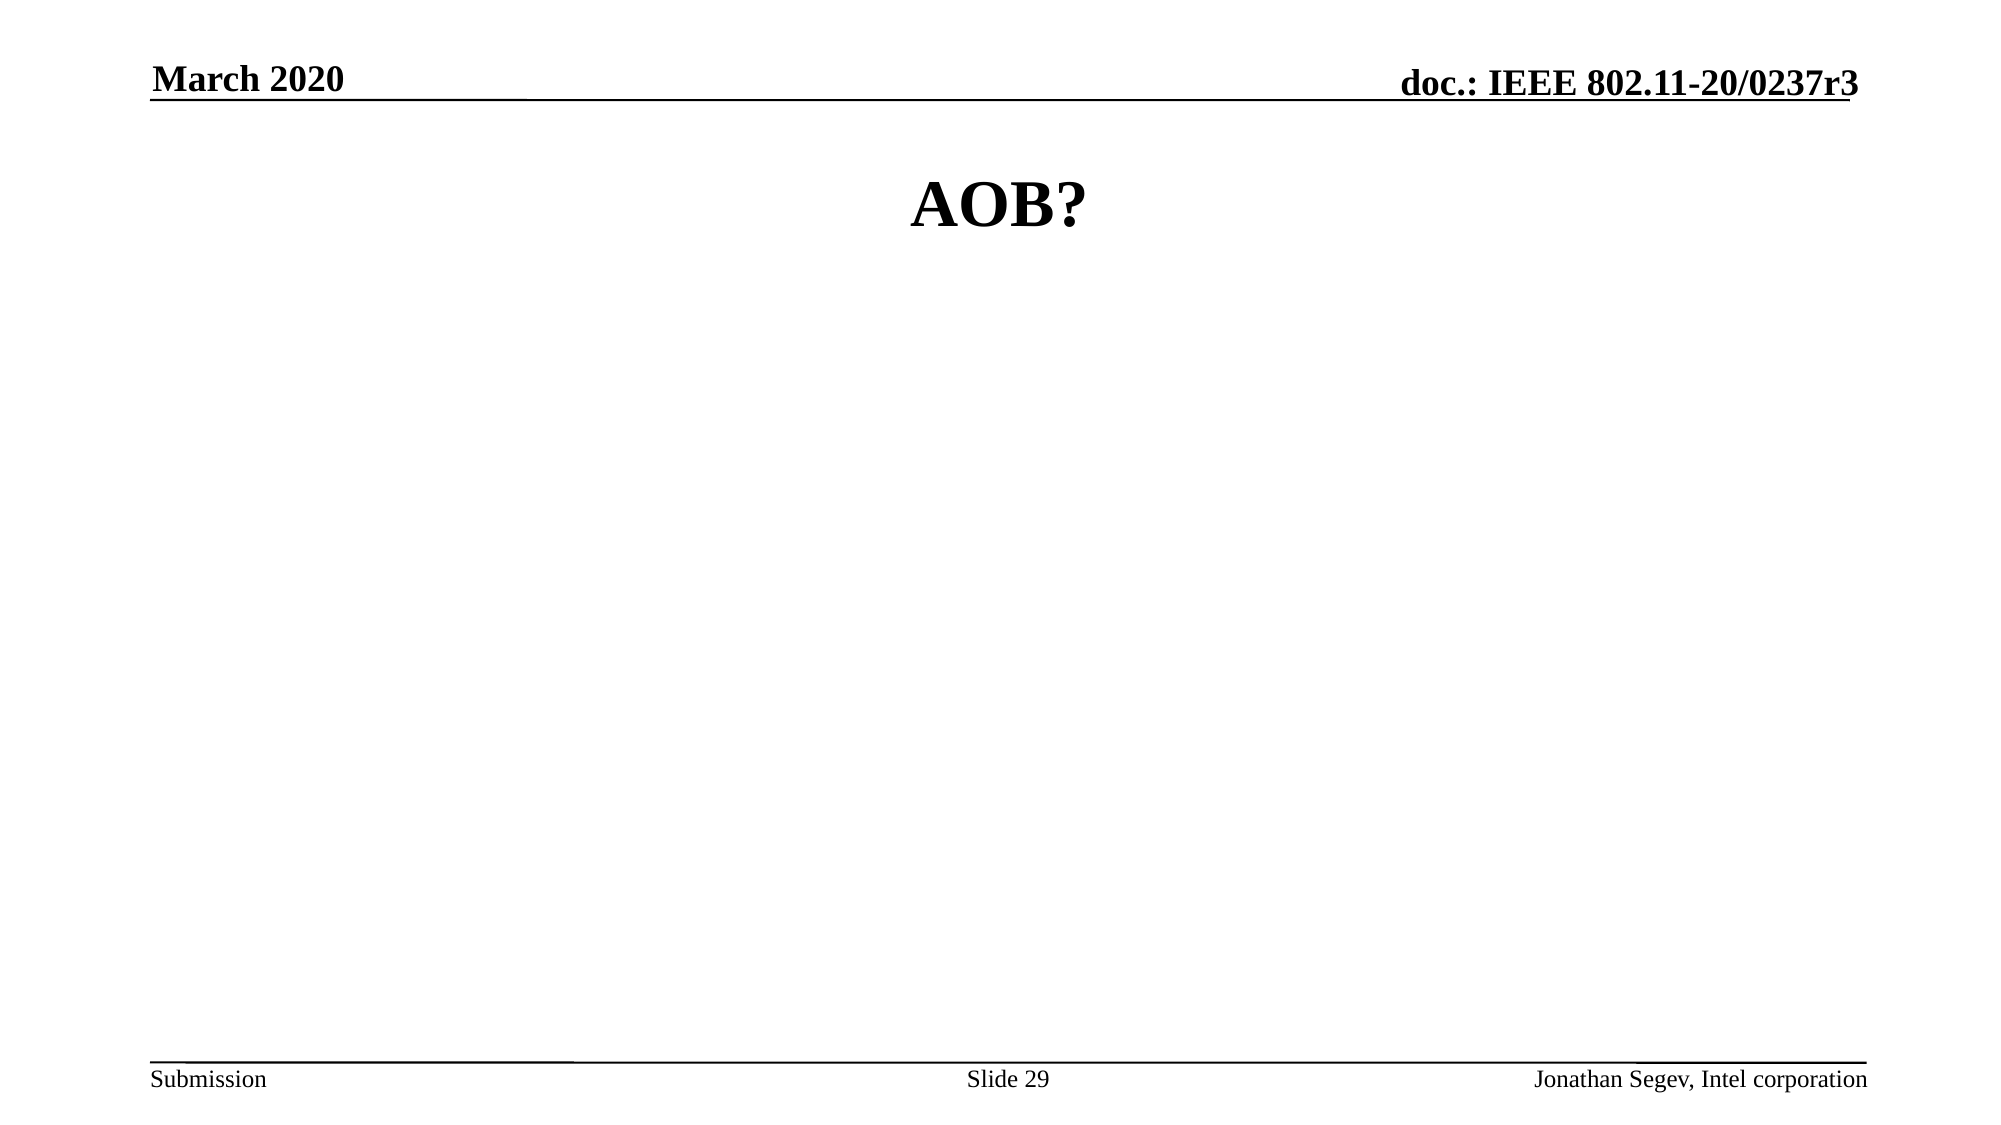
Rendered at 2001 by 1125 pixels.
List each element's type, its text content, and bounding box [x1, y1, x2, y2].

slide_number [152, 54, 563, 100]
slide_number Slide 29 [950, 1061, 1067, 1123]
footer Jonathan Segev, Intel corporation [1171, 1061, 1869, 1093]
title AOB? [149, 112, 1850, 288]
